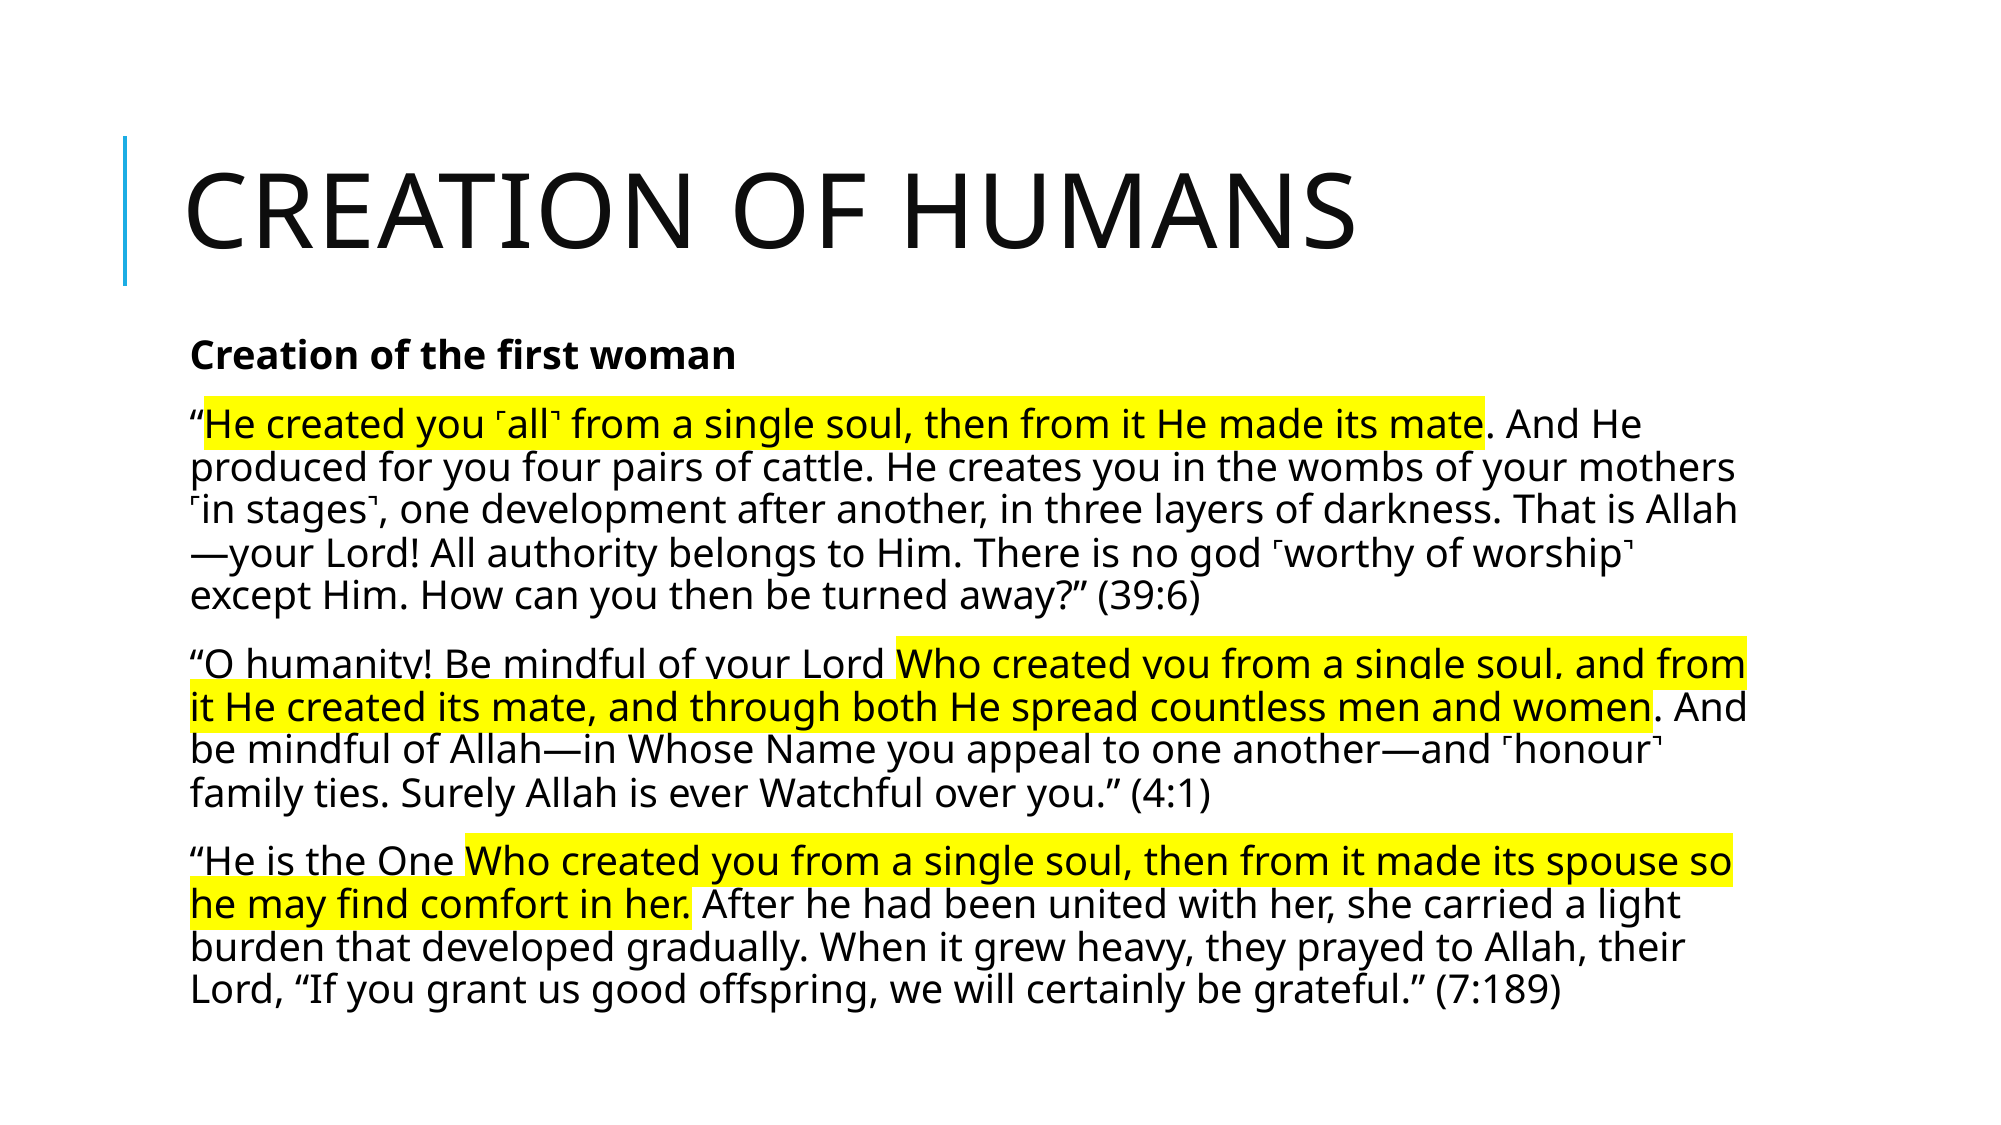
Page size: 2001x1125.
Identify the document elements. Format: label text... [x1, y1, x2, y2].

list Creation of the first woman “He created you ˹all˺ from a single soul, then from it He made its mate. And He produced for you four pairs of cattle. He creates you in the wombs of your mothers ˹in stages˺, one development after another, in three layers of darkness. That is Allah—your Lord! All authority belongs to Him. There is no god ˹worthy of worship˺ except Him. How can you then be turned away?” (39:6) “O humanity! Be mindful of your Lord Who created you from a single soul, and from it He created its mate, and through both He spread countless men and women. And be mindful of Allah—in Whose Name you appeal to one another—and ˹honour˺ family ties. Surely Allah is ever Watchful over you.” (4:1) “He is the One Who created you from a single soul, then from it made its spouse so he may find comfort in her. After he had been united with her, she carried a light burden that developed gradually. When it grew heavy, they prayed to Allah, their Lord, “If you grant us good offspring, we will certainly be grateful.” (7:189) [168, 328, 1763, 1035]
title Creation of humans [168, 96, 1763, 328]
